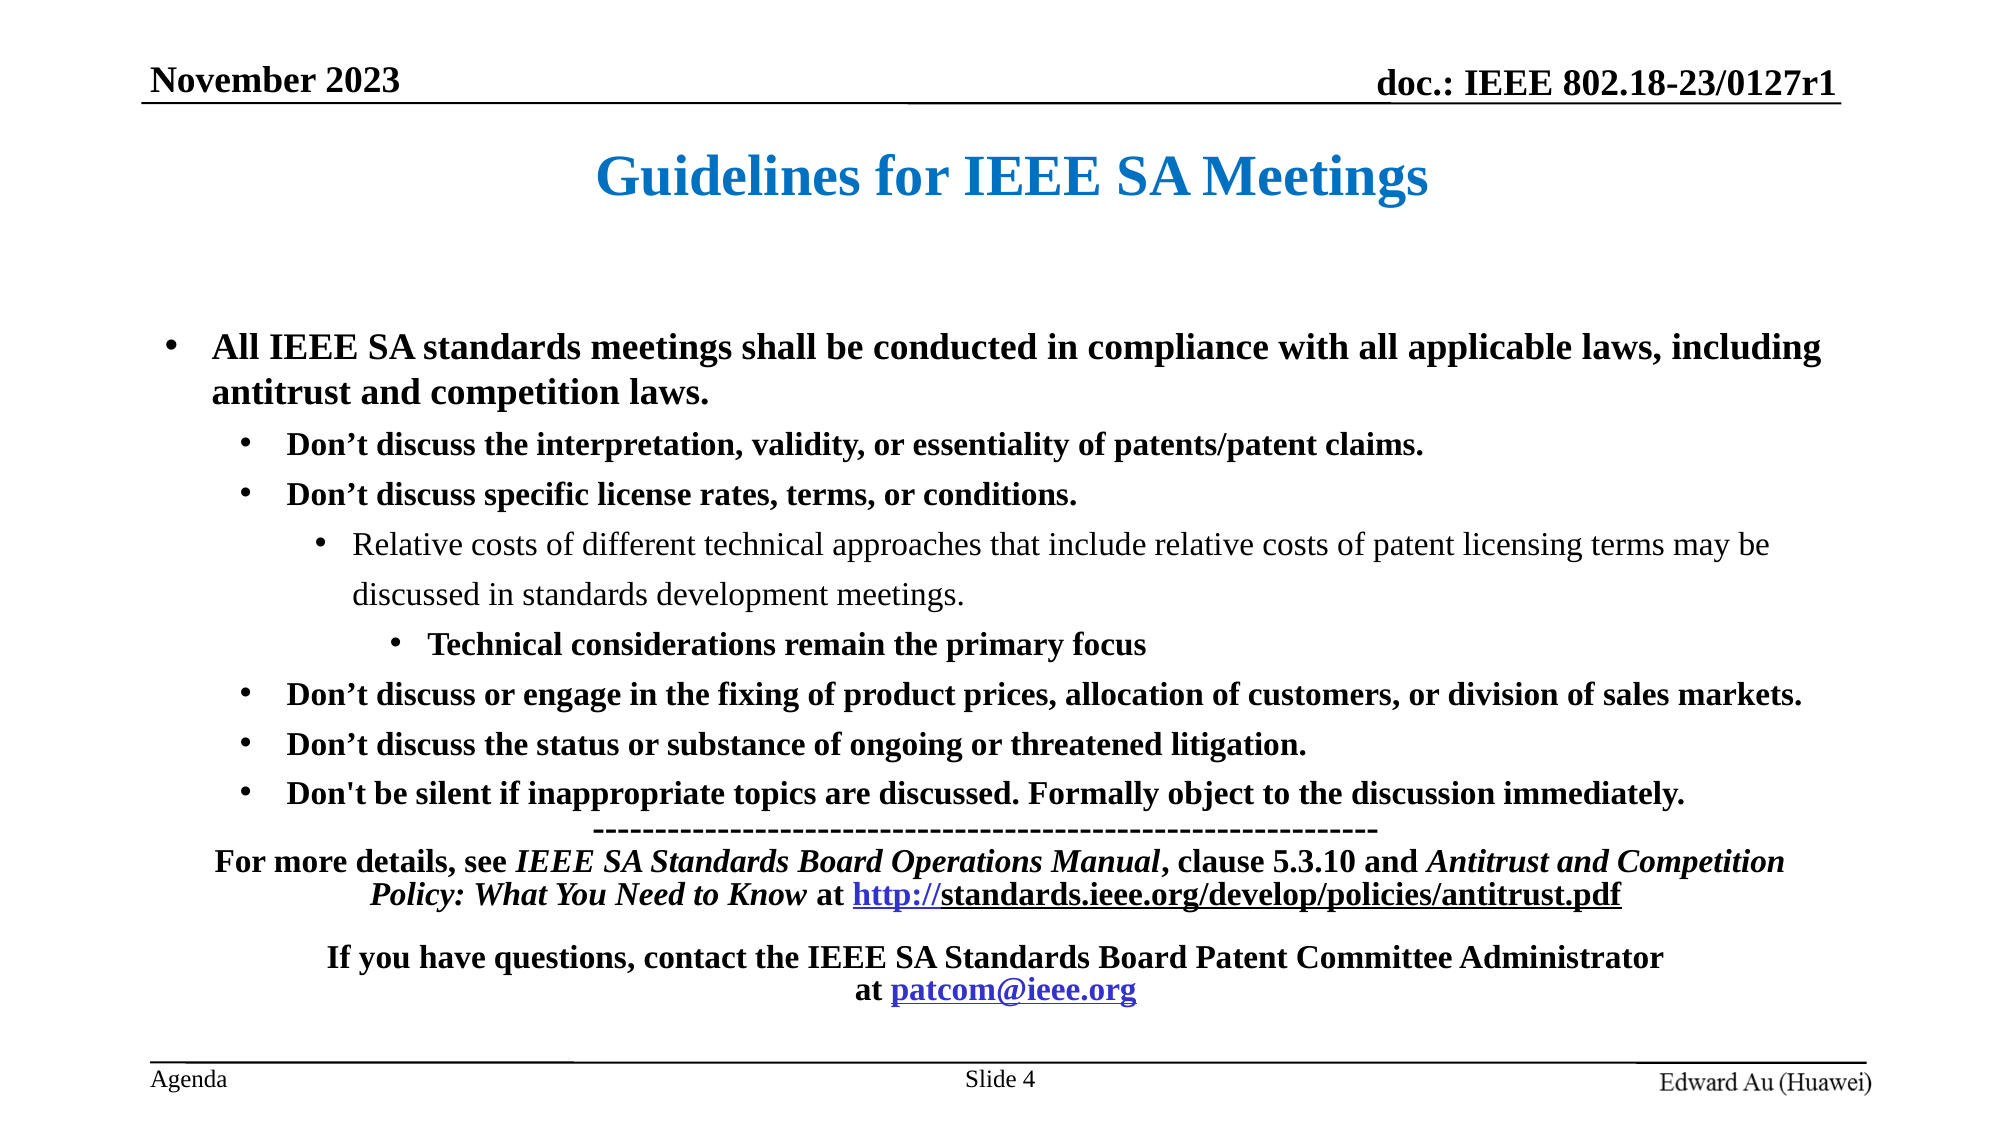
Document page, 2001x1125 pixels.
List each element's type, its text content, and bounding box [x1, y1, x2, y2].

title Guidelines for IEEE SA Meetings [162, 99, 1864, 246]
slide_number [149, 54, 513, 101]
text_box All IEEE SA standards meetings shall be conducted in compliance with all applicable laws, including antitrust and competition laws. Don’t discuss the interpretation, validity, or essentiality of patents/patent claims. Don’t discuss specific license rates, terms, or conditions. Relative costs of different technical approaches that include relative costs of patent licensing terms may be discussed in standards development meetings. Technical considerations remain the primary focus Don’t discuss or engage in the fixing of product prices, allocation of customers, or division of sales markets. Don’t discuss the status or substance of ongoing or threatened litigation. Don't be silent if inappropriate topics are discussed. Formally object to the discussion immediately. --------------------------------------------------------------- For more details, see IEEE SA Standards Board Operations Manual, clause 5.3.10 and Antitrust and Competition Policy: What You Need to Know at http://standards.ieee.org/develop/policies/antitrust.pdf If you have questions, contact the IEEE SA Standards Board Patent Committee Administrator at patcom@ieee.org [149, 275, 1851, 1040]
picture [1174, 1058, 1887, 1113]
slide_number Slide 4 [925, 1061, 1076, 1123]
